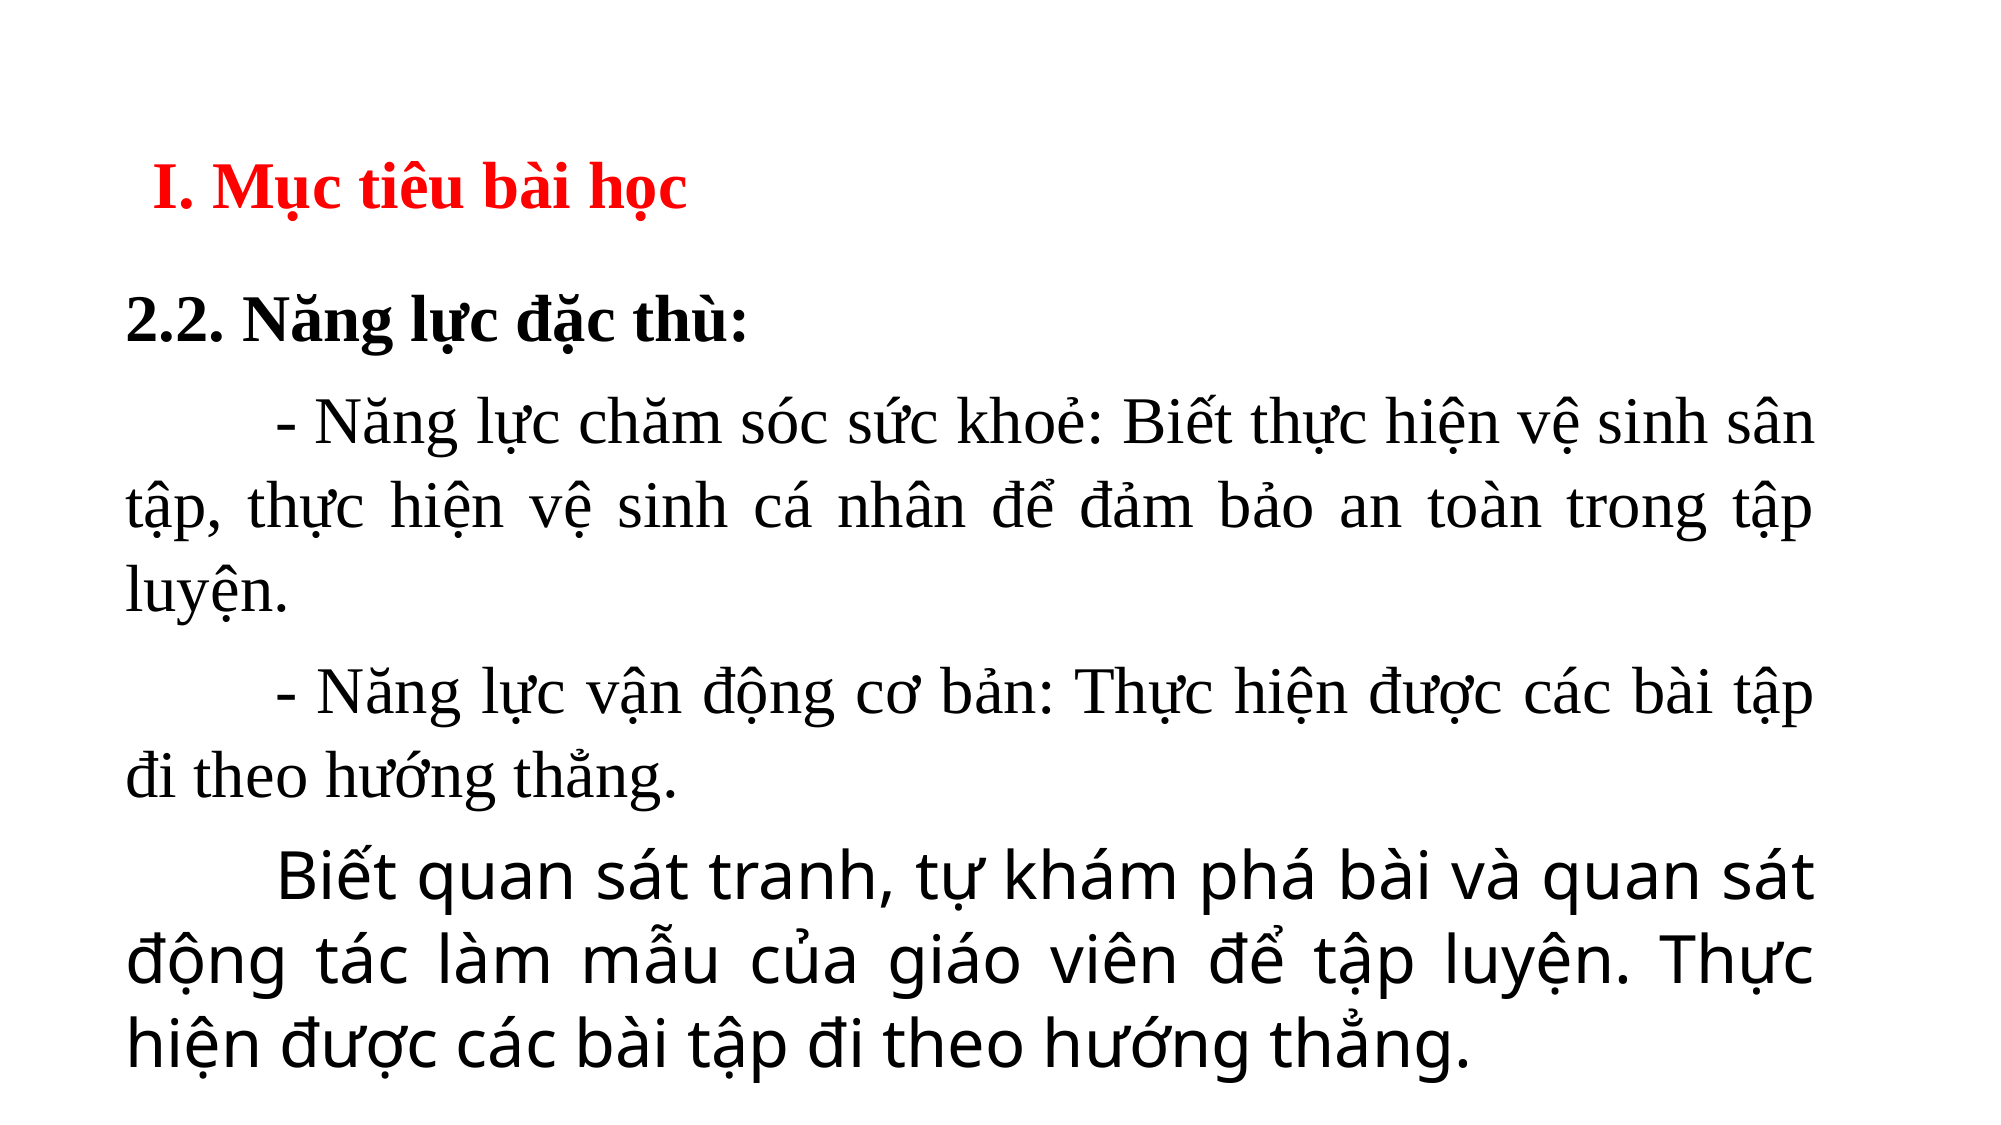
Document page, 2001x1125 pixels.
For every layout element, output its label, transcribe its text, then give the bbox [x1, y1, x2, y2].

title I. Mục tiêu bài học [137, 136, 1863, 239]
list 2.2. Năng lực đặc thù: - Năng lực chăm sóc sức khoẻ: Biết thực hiện vệ sinh sân tập, thực hiện vệ sinh cá nhân để đảm bảo an toàn trong tập luyện. - Năng lực vận động cơ bản: Thực hiện được các bài tập đi theo hướng thẳng. Biết quan sát tranh, tự khám phá bài và quan sát động tác làm mẫu của giáo viên để tập luyện. Thực hiện được các bài tập đi theo hướng thẳng. [109, 263, 1919, 1013]
